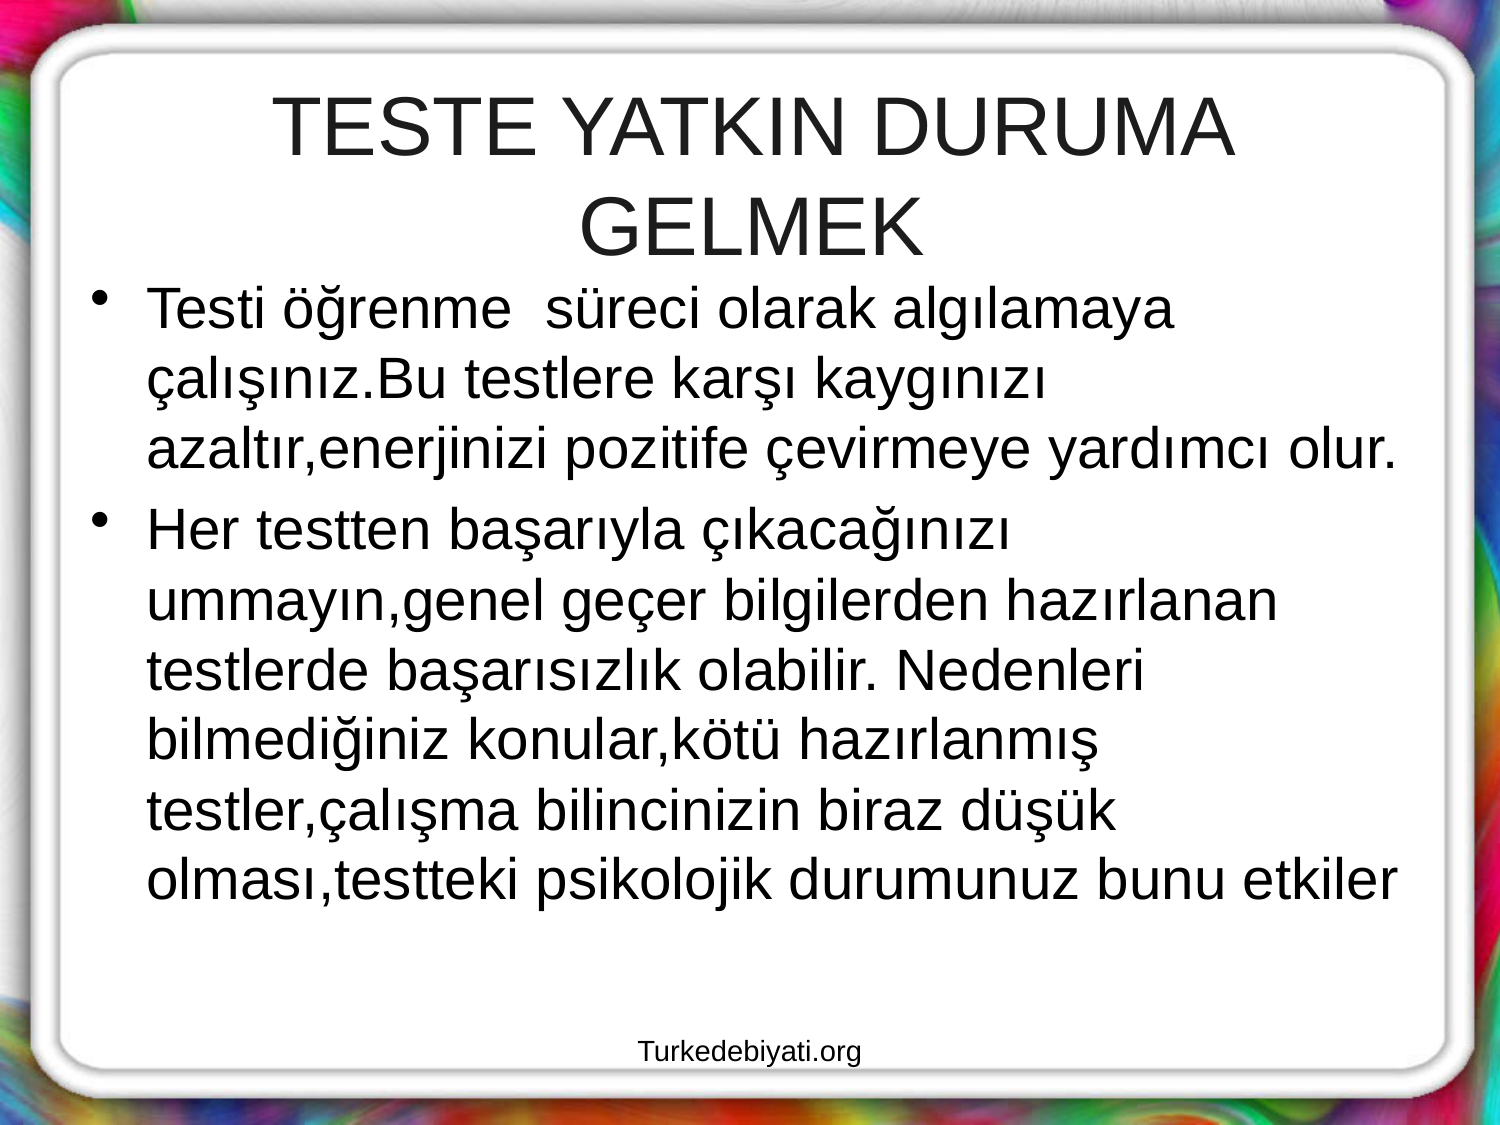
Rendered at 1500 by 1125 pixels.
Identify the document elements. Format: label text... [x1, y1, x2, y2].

title TESTE YATKIN DURUMA GELMEK [76, 78, 1427, 266]
picture [0, 0, 1500, 1125]
list Testi öğrenme süreci olarak algılamaya çalışınız.Bu testlere karşı kaygınızı azaltır,enerjinizi pozitife çevirmeye yardımcı olur. Her testten başarıyla çıkacağınızı ummayın,genel geçer bilgilerden hazırlanan testlerde başarısızlık olabilir. Nedenleri bilmediğiniz konular,kötü hazırlanmış testler,çalışma bilincinizin biraz düşük olması,testteki psikolojik durumunuz bunu etkiler [75, 262, 1425, 1005]
footer Turkedebiyati.org [512, 1024, 988, 1103]
